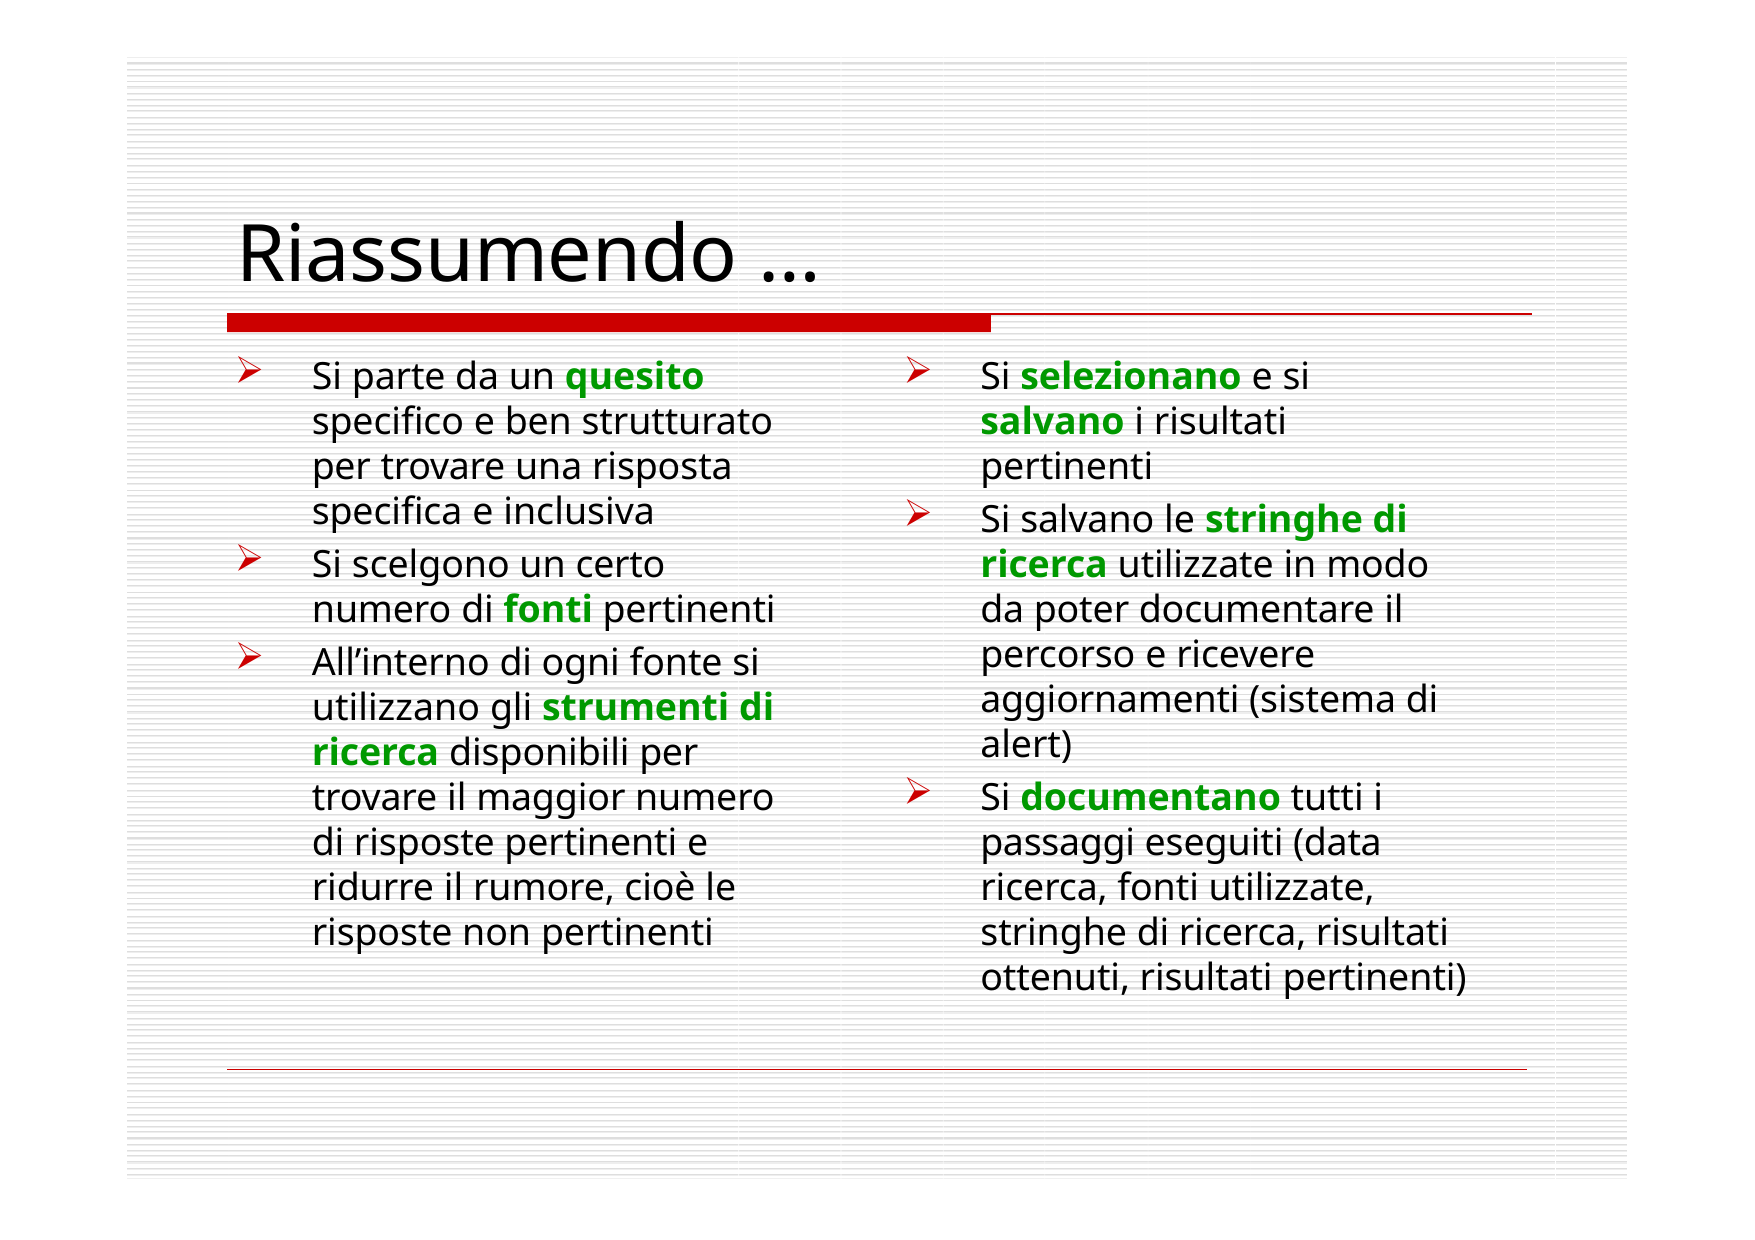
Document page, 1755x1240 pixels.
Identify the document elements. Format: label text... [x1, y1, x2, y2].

picture [127, 57, 1627, 1182]
text_box Si parte da un quesito specifico e ben strutturato per trovare una risposta specifica e inclusiva Si scelgono un certo numero di fonti pertinenti All’interno di ogni fonte si utilizzano gli strumenti di ricerca disponibili per trovare il maggior numero di risposte pertinenti e ridurre il rumore, cioè le risposte non pertinenti [232, 349, 820, 954]
title Riassumendo … [234, 200, 856, 410]
list Si selezionano e si salvano i risultati pertinenti Si salvano le stringhe di ricerca utilizzate in modo da poter documentare il percorso e ricevere aggiornamenti (sistema di alert) Si documentano tutti i passaggi eseguiti (data ricerca, fonti utilizzate, stringhe di ricerca, risultati ottenuti, risultati pertinenti) [901, 349, 1510, 1056]
